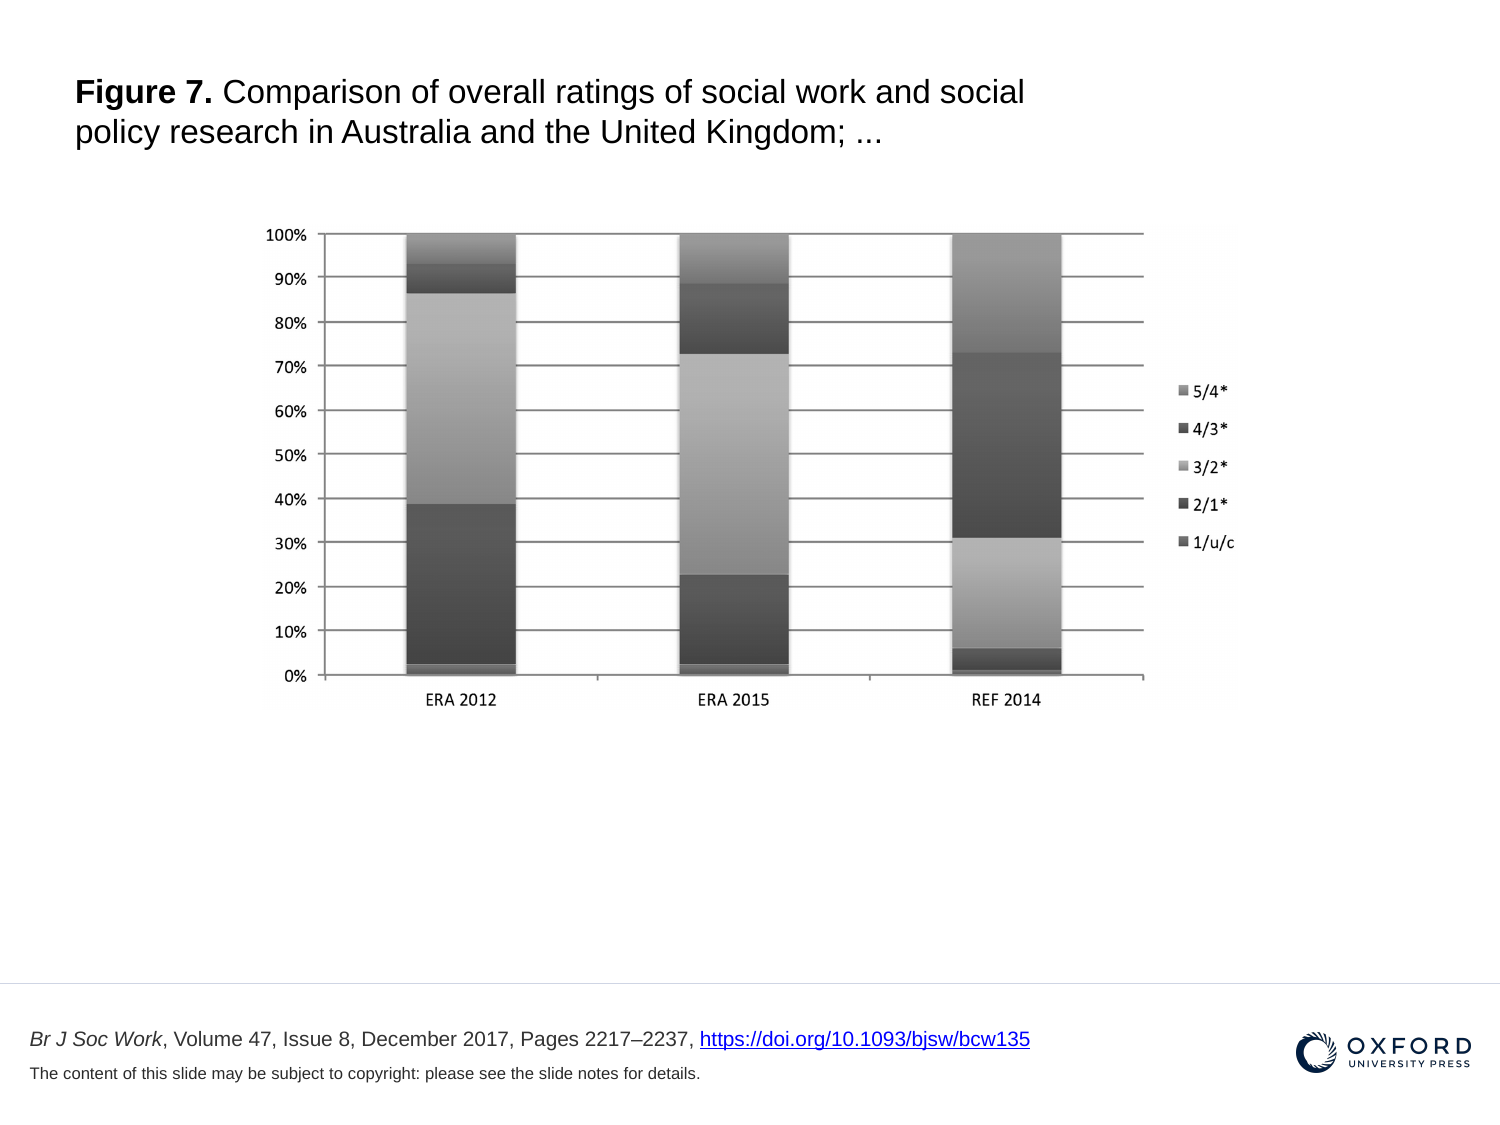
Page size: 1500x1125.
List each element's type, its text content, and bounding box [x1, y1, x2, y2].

title Figure 7. Comparison of overall ratings of social work and social policy research in Australia and the United Kingdom; ... [75, 69, 1078, 171]
picture [1296, 1032, 1471, 1073]
footer Br J Soc Work, Volume 47, Issue 8, December 2017, Pages 2217–2237, https://doi.org/10.1093/bjsw/bcw135 The content of this slide may be subject to copyright: please see the slide notes for details. [0, 983, 1260, 1125]
picture [262, 224, 1238, 710]
